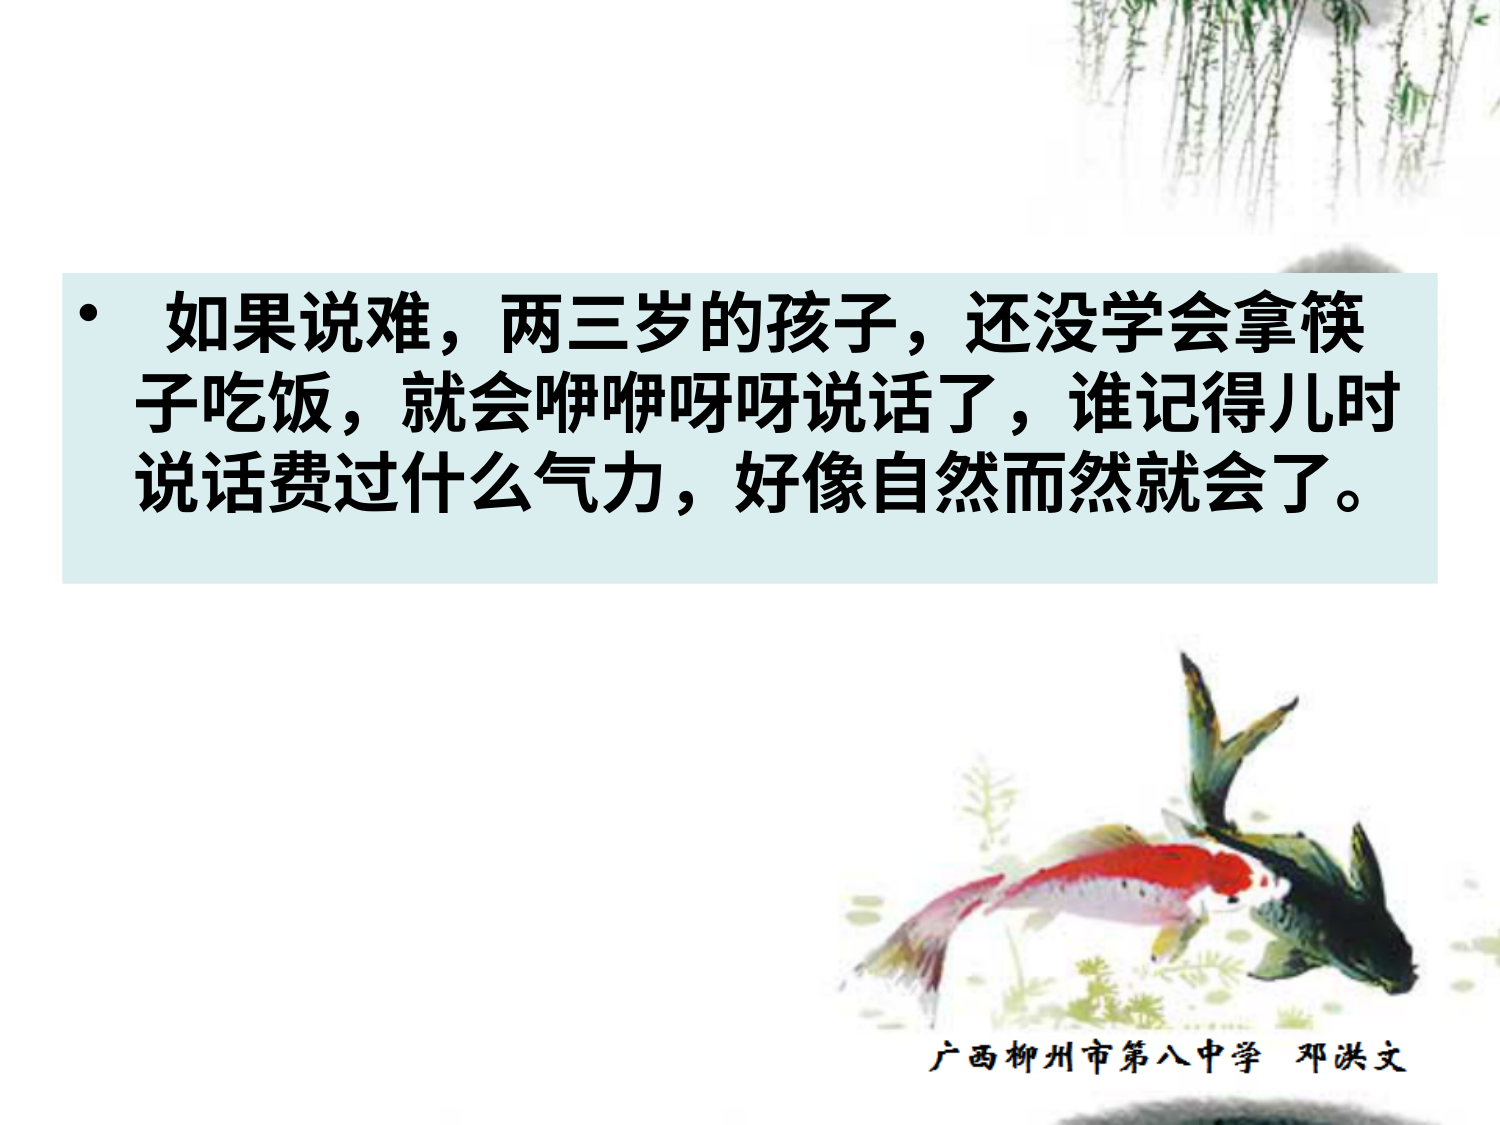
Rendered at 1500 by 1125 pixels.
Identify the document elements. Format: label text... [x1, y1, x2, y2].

list 如果说难，两三岁的孩子，还没学会拿筷子吃饭，就会咿咿呀呀说话了，谁记得儿时说话费过什么气力，好像自然而然就会了。 [62, 272, 1438, 584]
picture [0, 0, 1500, 1125]
